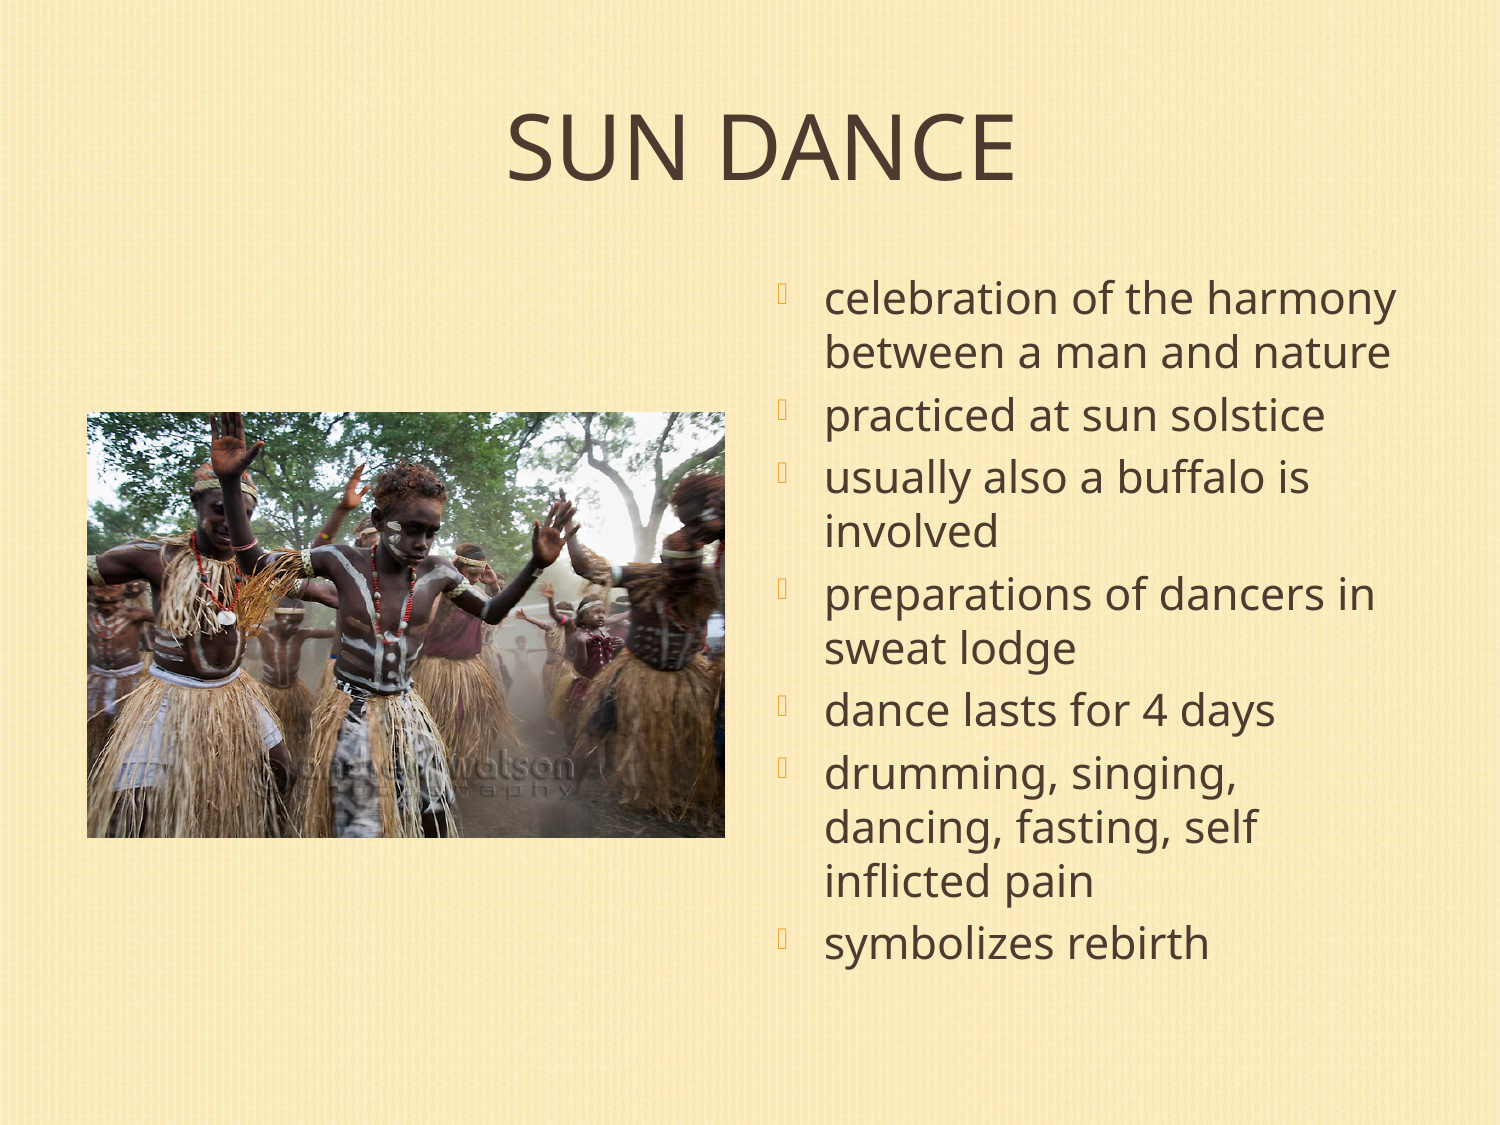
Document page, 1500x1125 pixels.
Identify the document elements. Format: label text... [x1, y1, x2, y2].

picture [0, 0, 1500, 1125]
title sun dance [49, 75, 1475, 213]
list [87, 412, 726, 838]
list celebration of the harmony between a man and nature practiced at sun solstice usually also a buffalo is involved preparations of dancers in sweat lodge dance lasts for 4 days drumming, singing, dancing, fasting, self inflicted pain symbolizes rebirth [761, 262, 1438, 988]
